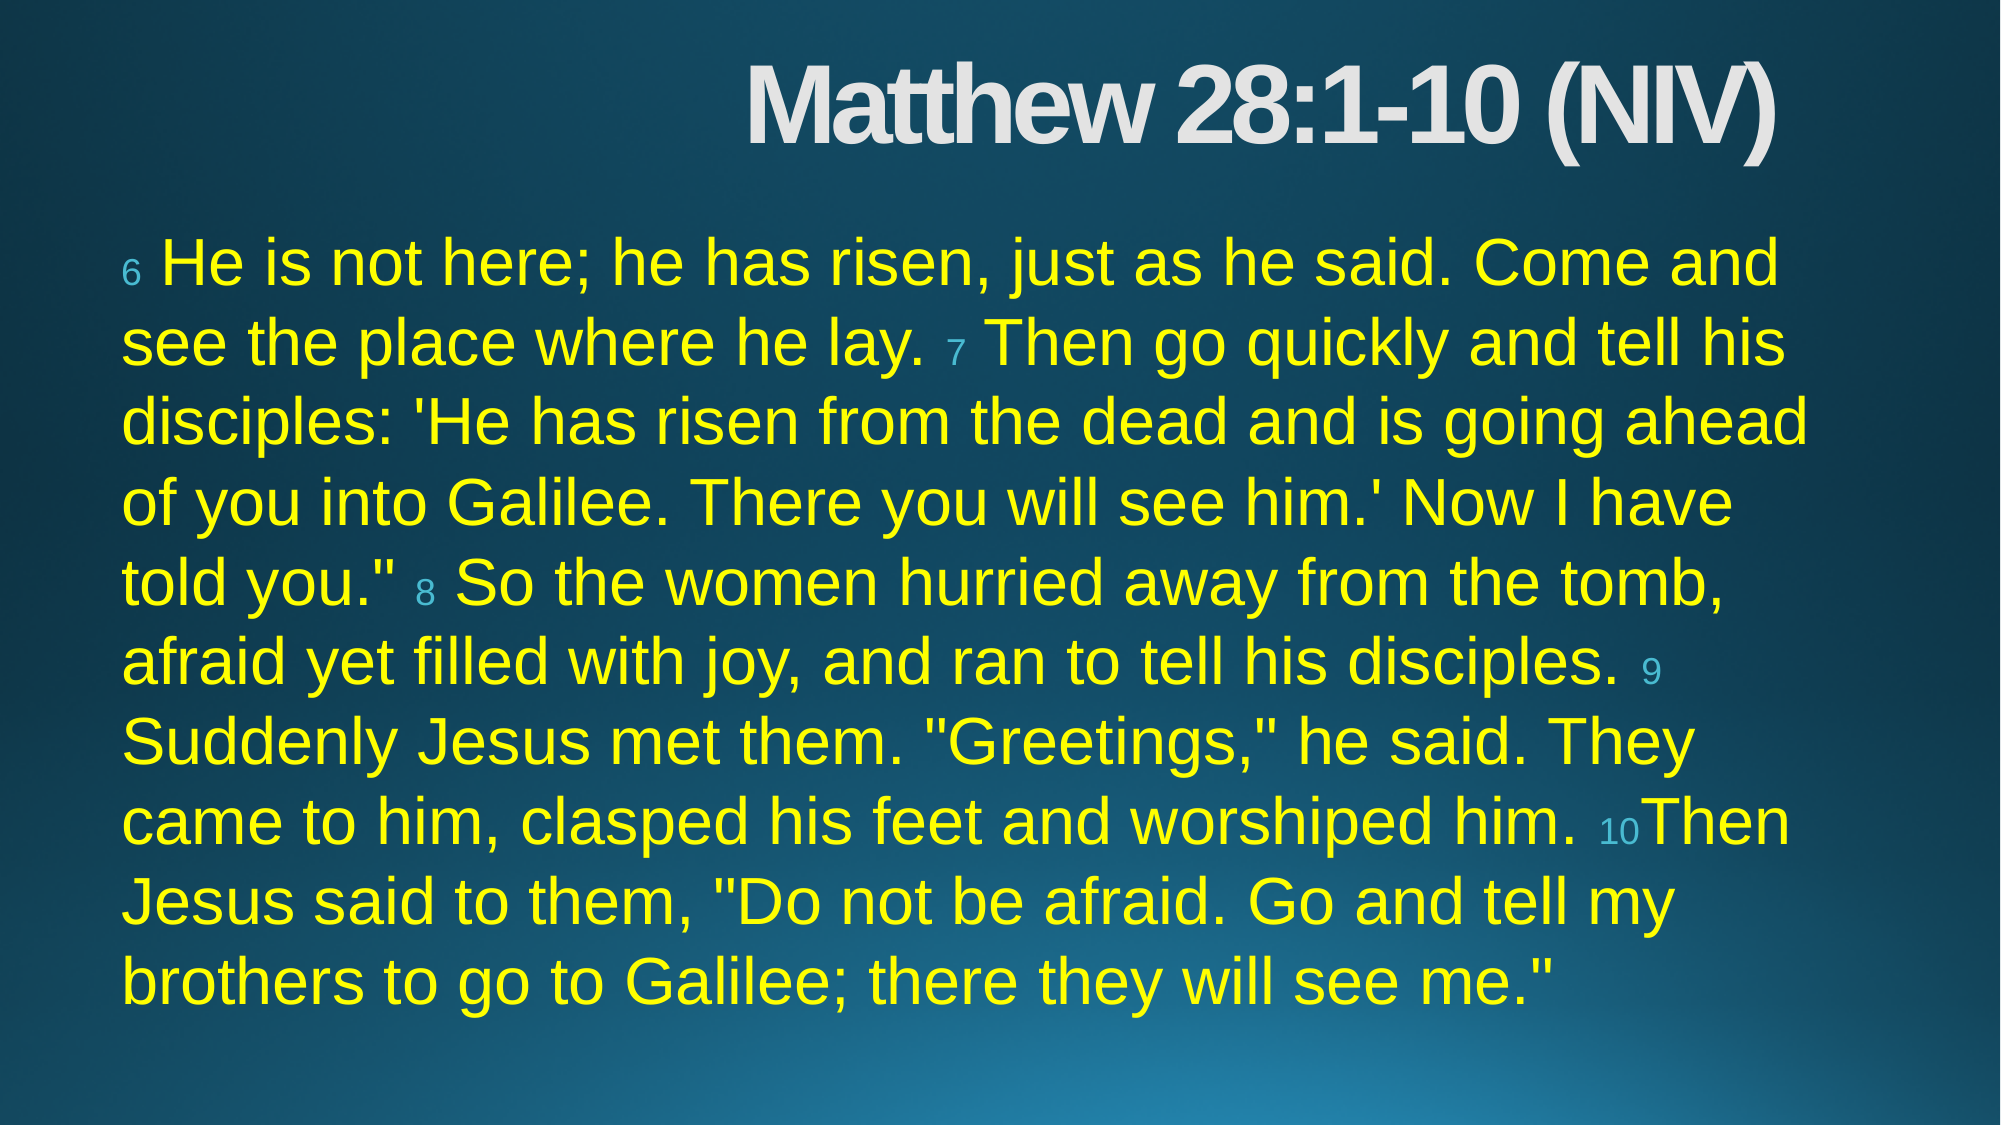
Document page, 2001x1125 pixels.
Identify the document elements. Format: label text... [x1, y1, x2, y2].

picture [0, 0, 2001, 1125]
title Matthew 28:1-10 (NIV) [140, 38, 1796, 176]
text_box 6 He is not here; he has risen, just as he said. Come and see the place where he lay. 7 Then go quickly and tell his disciples: 'He has risen from the dead and is going ahead of you into Galilee. There you will see him.' Now I have told you." 8 So the women hurried away from the tomb, afraid yet filled with joy, and ran to tell his disciples. 9 Suddenly Jesus met them. "Greetings," he said. They came to him, clasped his feet and worshiped him. 10Then Jesus said to them, "Do not be afraid. Go and tell my brothers to go to Galilee; there they will see me." [106, 176, 1860, 1026]
